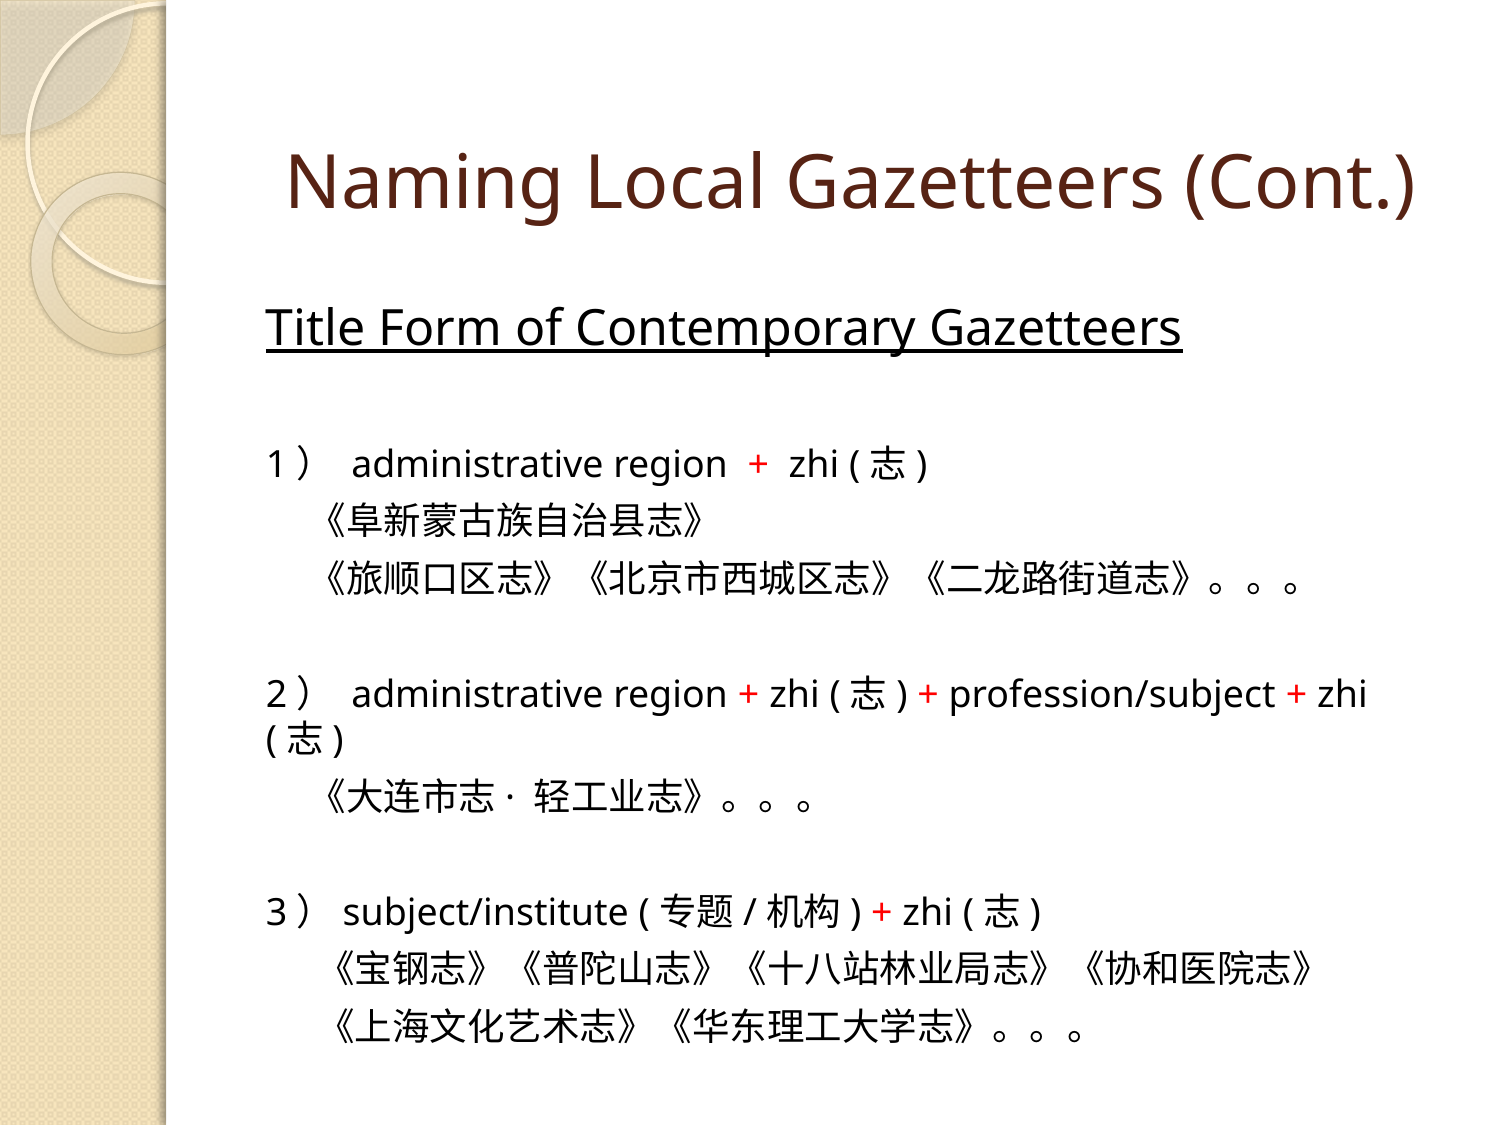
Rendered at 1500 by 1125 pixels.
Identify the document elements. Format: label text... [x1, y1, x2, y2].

title Naming Local Gazetteers (Cont.) [235, 45, 1466, 233]
list Title Form of Contemporary Gazetteers 1） administrative region + zhi (志) 《阜新蒙古族自治县志》 《旅顺口区志》《北京市西城区志》《二龙路街道志》。。。 2） administrative region + zhi (志) + profession/subject + zhi (志) 《大连市志· 轻工业志》。。。 3）subject/institute (专题/机构) + zhi (志) 《宝钢志》《普陀山志》《十八站林业局志》《协和医院志》 《上海文化艺术志》《华东理工大学志》。。。 [237, 287, 1468, 1076]
